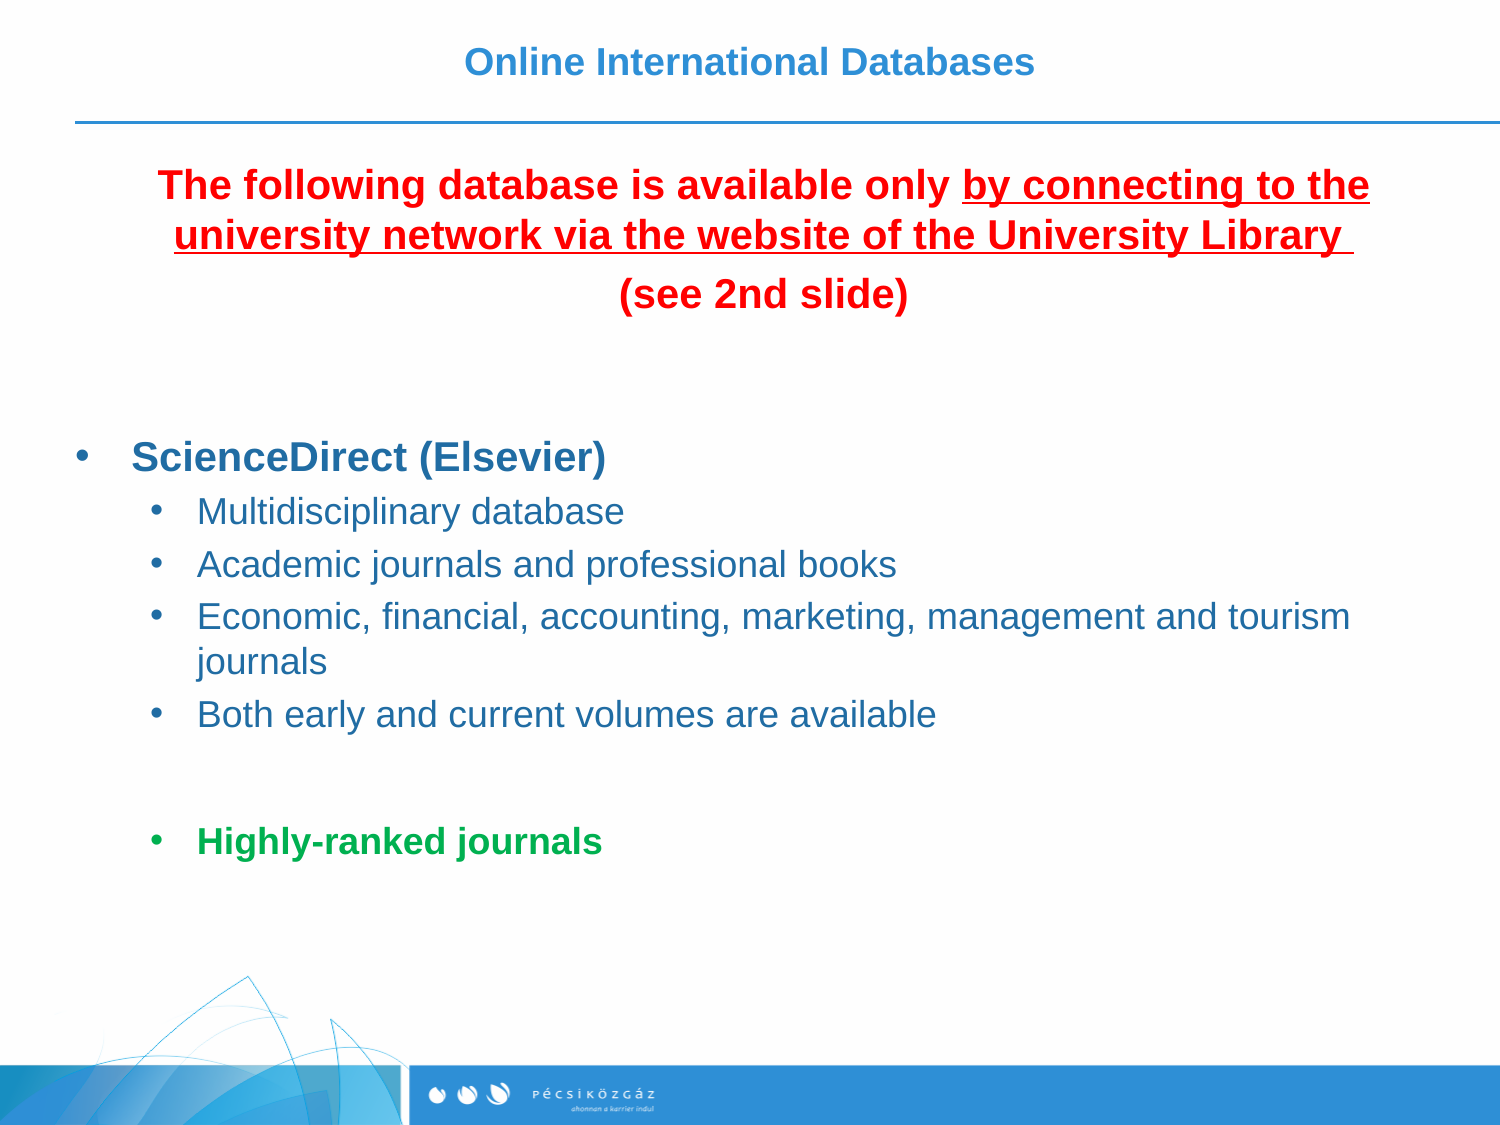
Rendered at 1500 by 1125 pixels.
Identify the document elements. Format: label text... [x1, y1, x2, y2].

list The following database is available only by connecting to the university network via the website of the University Library (see 2nd slide) ScienceDirect (Elsevier) Multidisciplinary database Academic journals and professional books Economic, financial, accounting, marketing, management and tourism journals Both early and current volumes are available Highly-ranked journals [75, 158, 1468, 1067]
title Online International Databases [75, 35, 1425, 83]
picture [0, 0, 1500, 1125]
